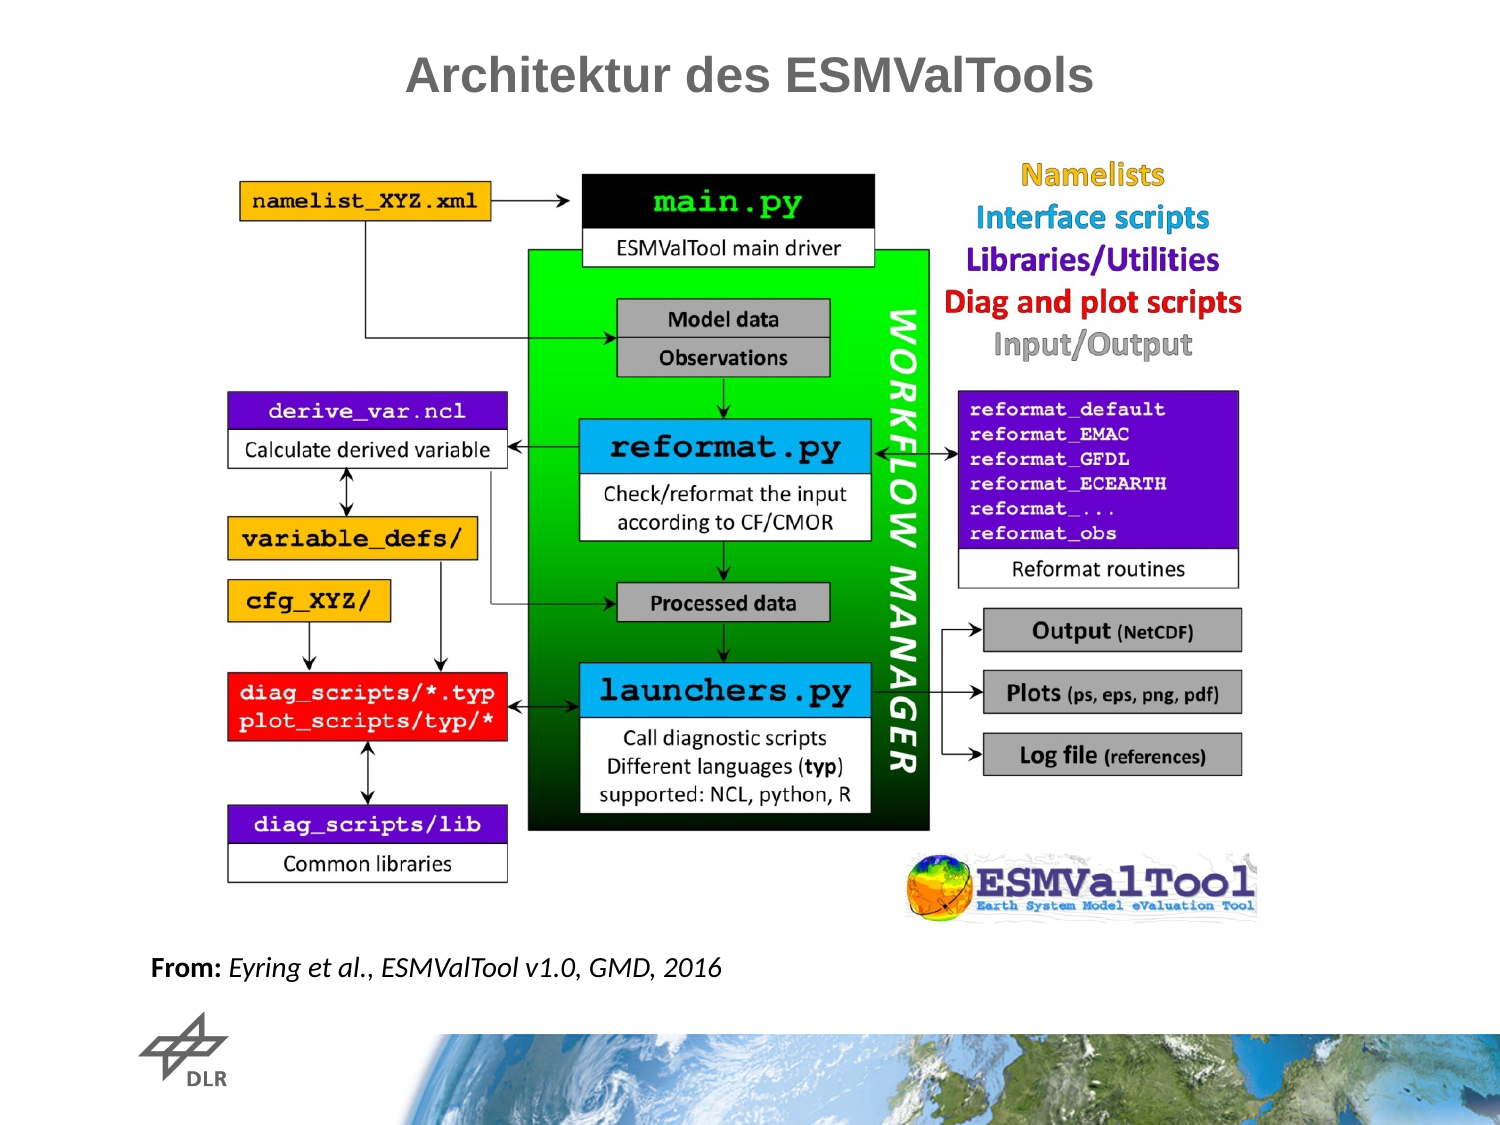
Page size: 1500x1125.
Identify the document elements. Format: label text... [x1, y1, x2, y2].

picture [206, 134, 1266, 929]
text_box From: Eyring et al., ESMValTool v1.0, GMD, 2016 [136, 940, 1388, 991]
picture [0, 1007, 1500, 1125]
text_box Architektur des ESMValTools [74, 21, 1425, 123]
